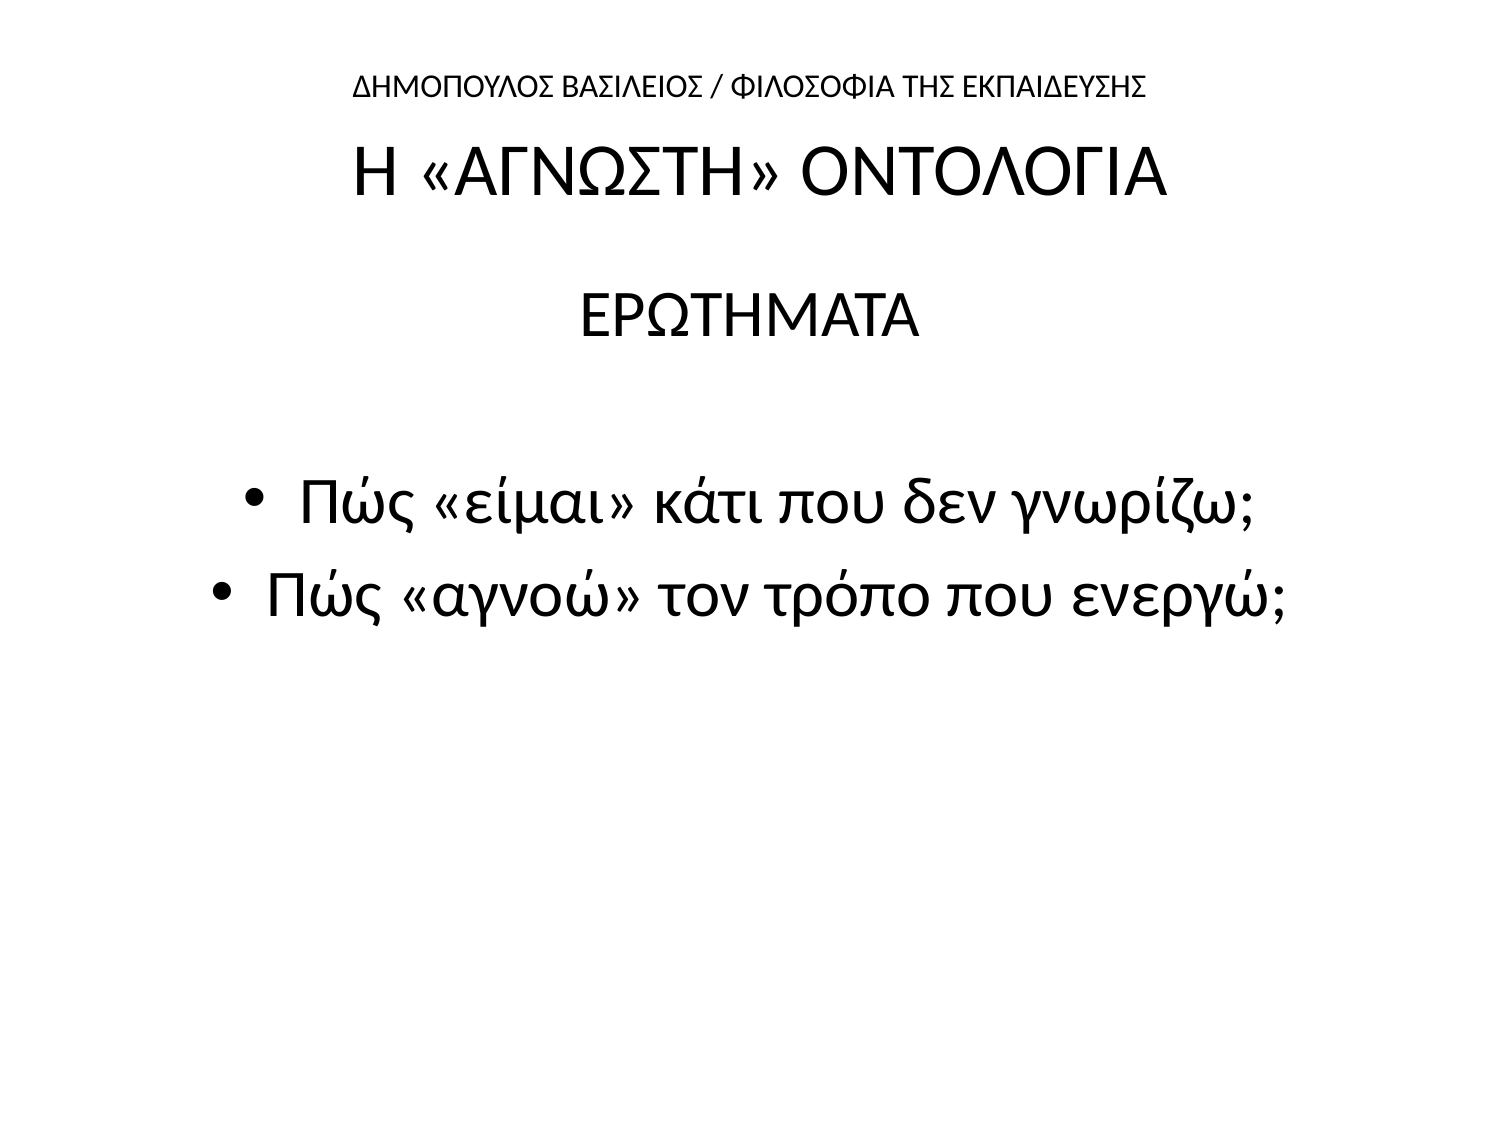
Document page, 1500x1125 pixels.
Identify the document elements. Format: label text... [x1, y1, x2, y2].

title ΔΗΜΟΠΟΥΛΟΣ ΒΑΣΙΛΕΙΟΣ / ΦΙΛΟΣΟΦΙΑ ΤΗΣ ΕΚΠΑΙΔΕΥΣΗΣ Η «ΑΓΝΩΣΤΗ» ΟΝΤΟΛΟΓΙΑ [75, 45, 1425, 233]
list ΕΡΩΤΗΜΑΤΑ Πώς «είμαι» κάτι που δεν γνωρίζω; Πώς «αγνοώ» τον τρόπο που ενεργώ; [75, 262, 1425, 1005]
